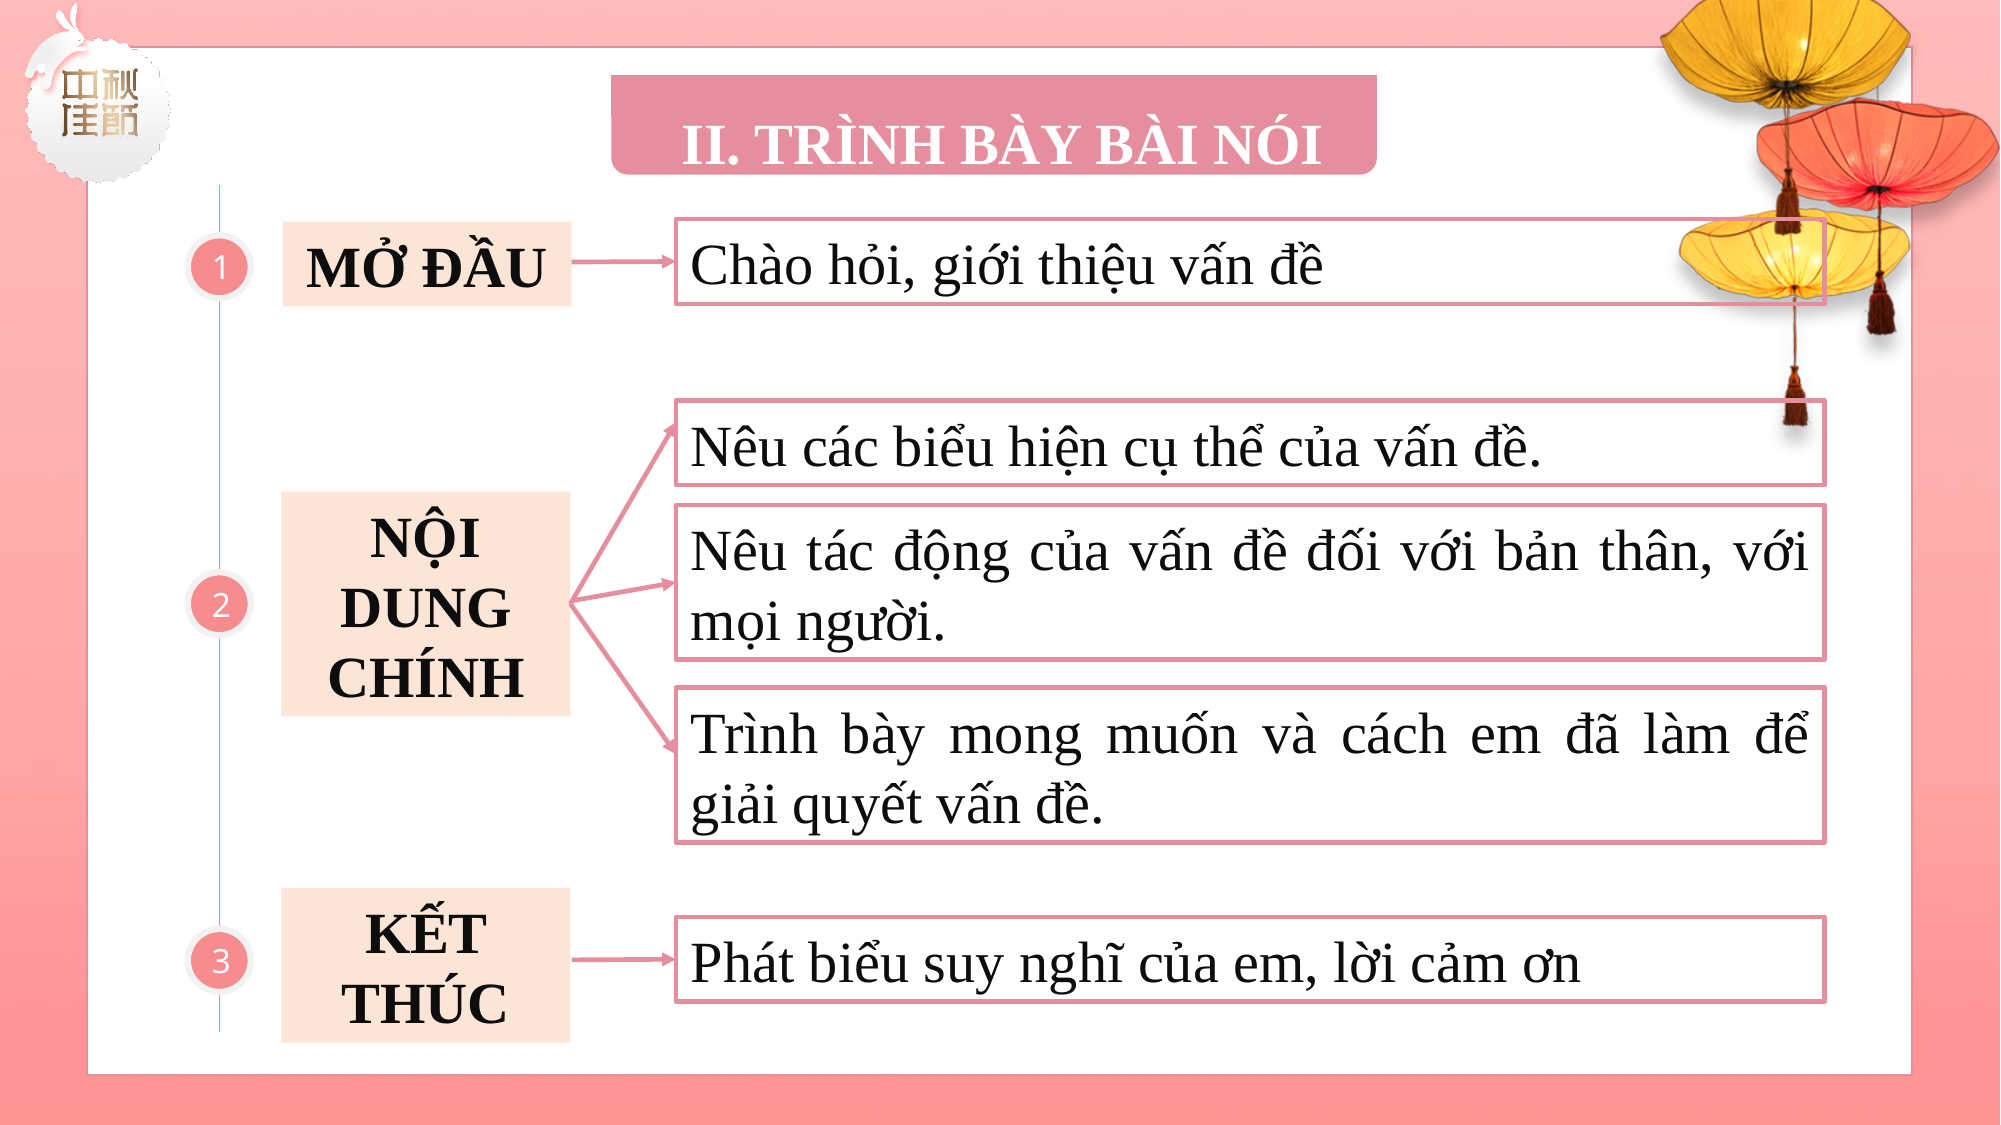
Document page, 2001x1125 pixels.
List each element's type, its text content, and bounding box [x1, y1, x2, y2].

picture [25, 3, 171, 183]
text_box Nêu tác động của vấn đề đối với bản thân, với mọi người. [677, 504, 1825, 660]
text_box KẾT THÚC [281, 887, 571, 1043]
text_box [86, 46, 1913, 1076]
text_box 1 [186, 234, 219, 300]
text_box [571, 583, 677, 601]
text_box Phát biểu suy nghĩ của em, lời cảm ơn [676, 916, 1825, 1002]
picture [1566, 0, 2000, 457]
text_box [1357, 73, 1378, 176]
text_box 3 [186, 927, 219, 993]
text_box Trình bày mong muốn và cách em đã làm để giải quyết vấn đề. [676, 687, 1825, 843]
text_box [570, 422, 677, 603]
text_box MỞ ĐẦU [282, 221, 572, 307]
text_box II. TRÌNH BÀY BÀI NÓI [648, 64, 1357, 184]
text_box 3 [220, 927, 252, 993]
text_box Chào hỏi, giới thiệu vấn đề [676, 219, 1566, 304]
text_box NỘI DUNG CHÍNH [281, 491, 570, 717]
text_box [570, 603, 677, 755]
text_box Nêu các biểu hiện cụ thể của vấn đề. [676, 400, 1825, 485]
text_box 1 [220, 234, 252, 300]
text_box 2 [186, 571, 219, 637]
text_box 2 [220, 571, 252, 637]
text_box [610, 73, 648, 176]
